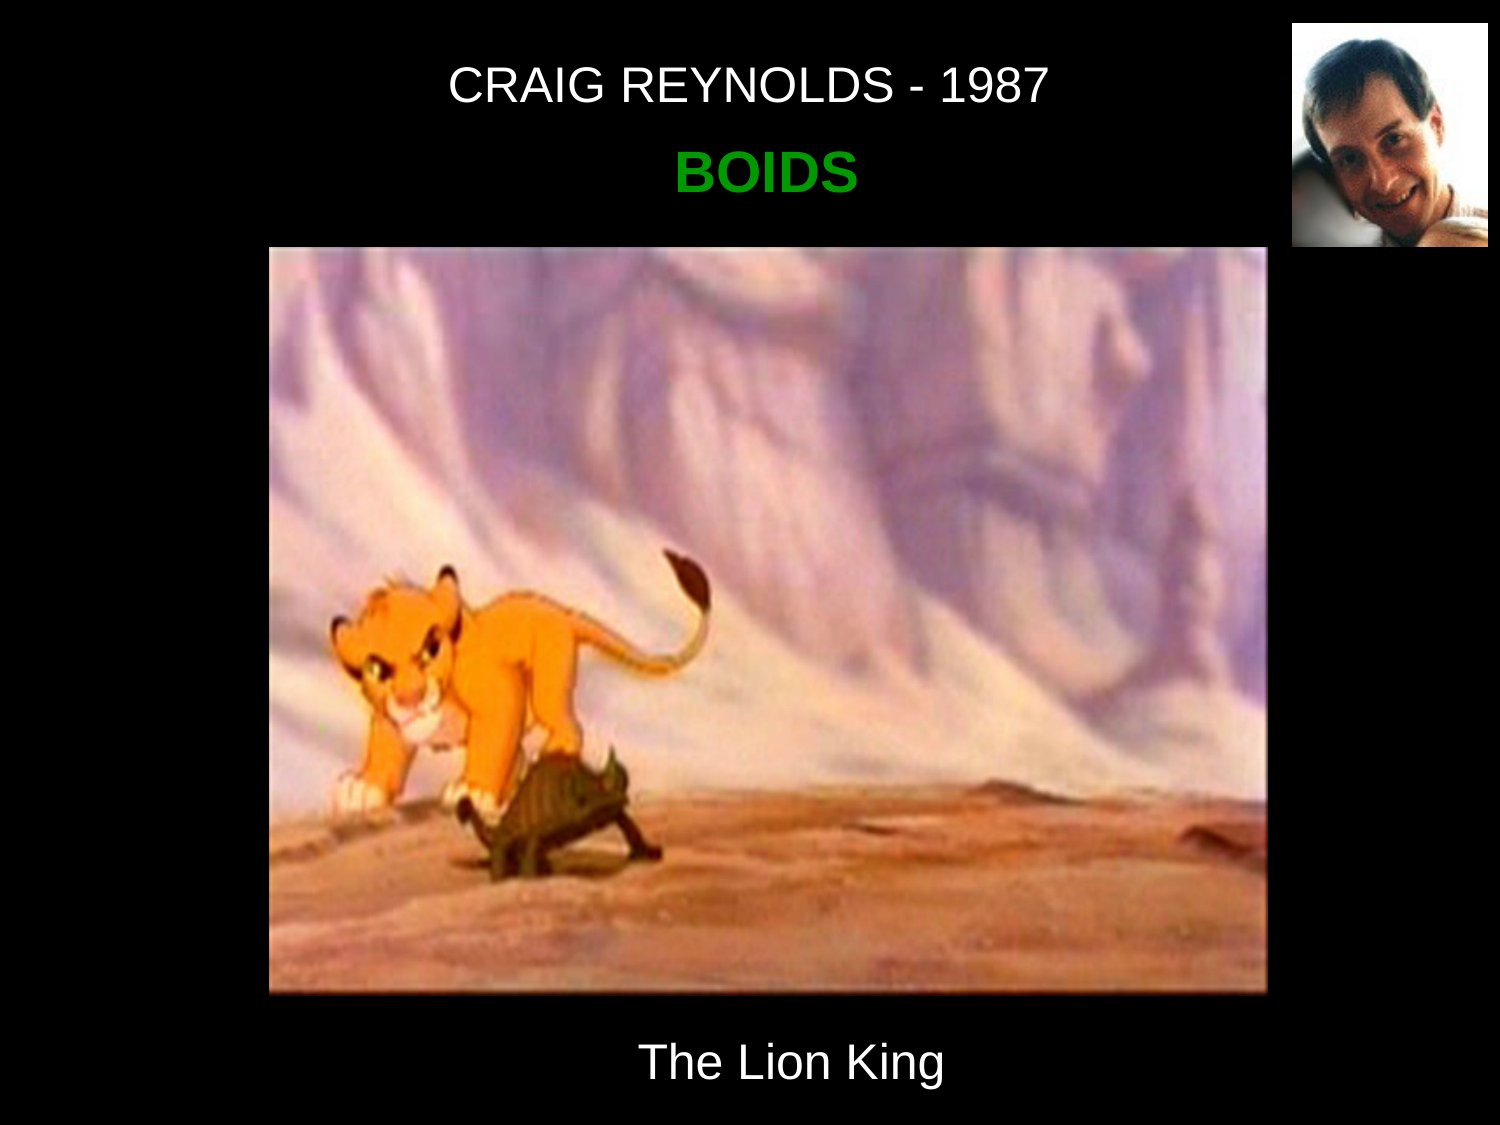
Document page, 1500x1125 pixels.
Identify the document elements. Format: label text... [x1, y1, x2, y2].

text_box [268, 246, 1269, 997]
text_box The Lion King [608, 1022, 961, 1097]
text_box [432, 23, 1488, 247]
